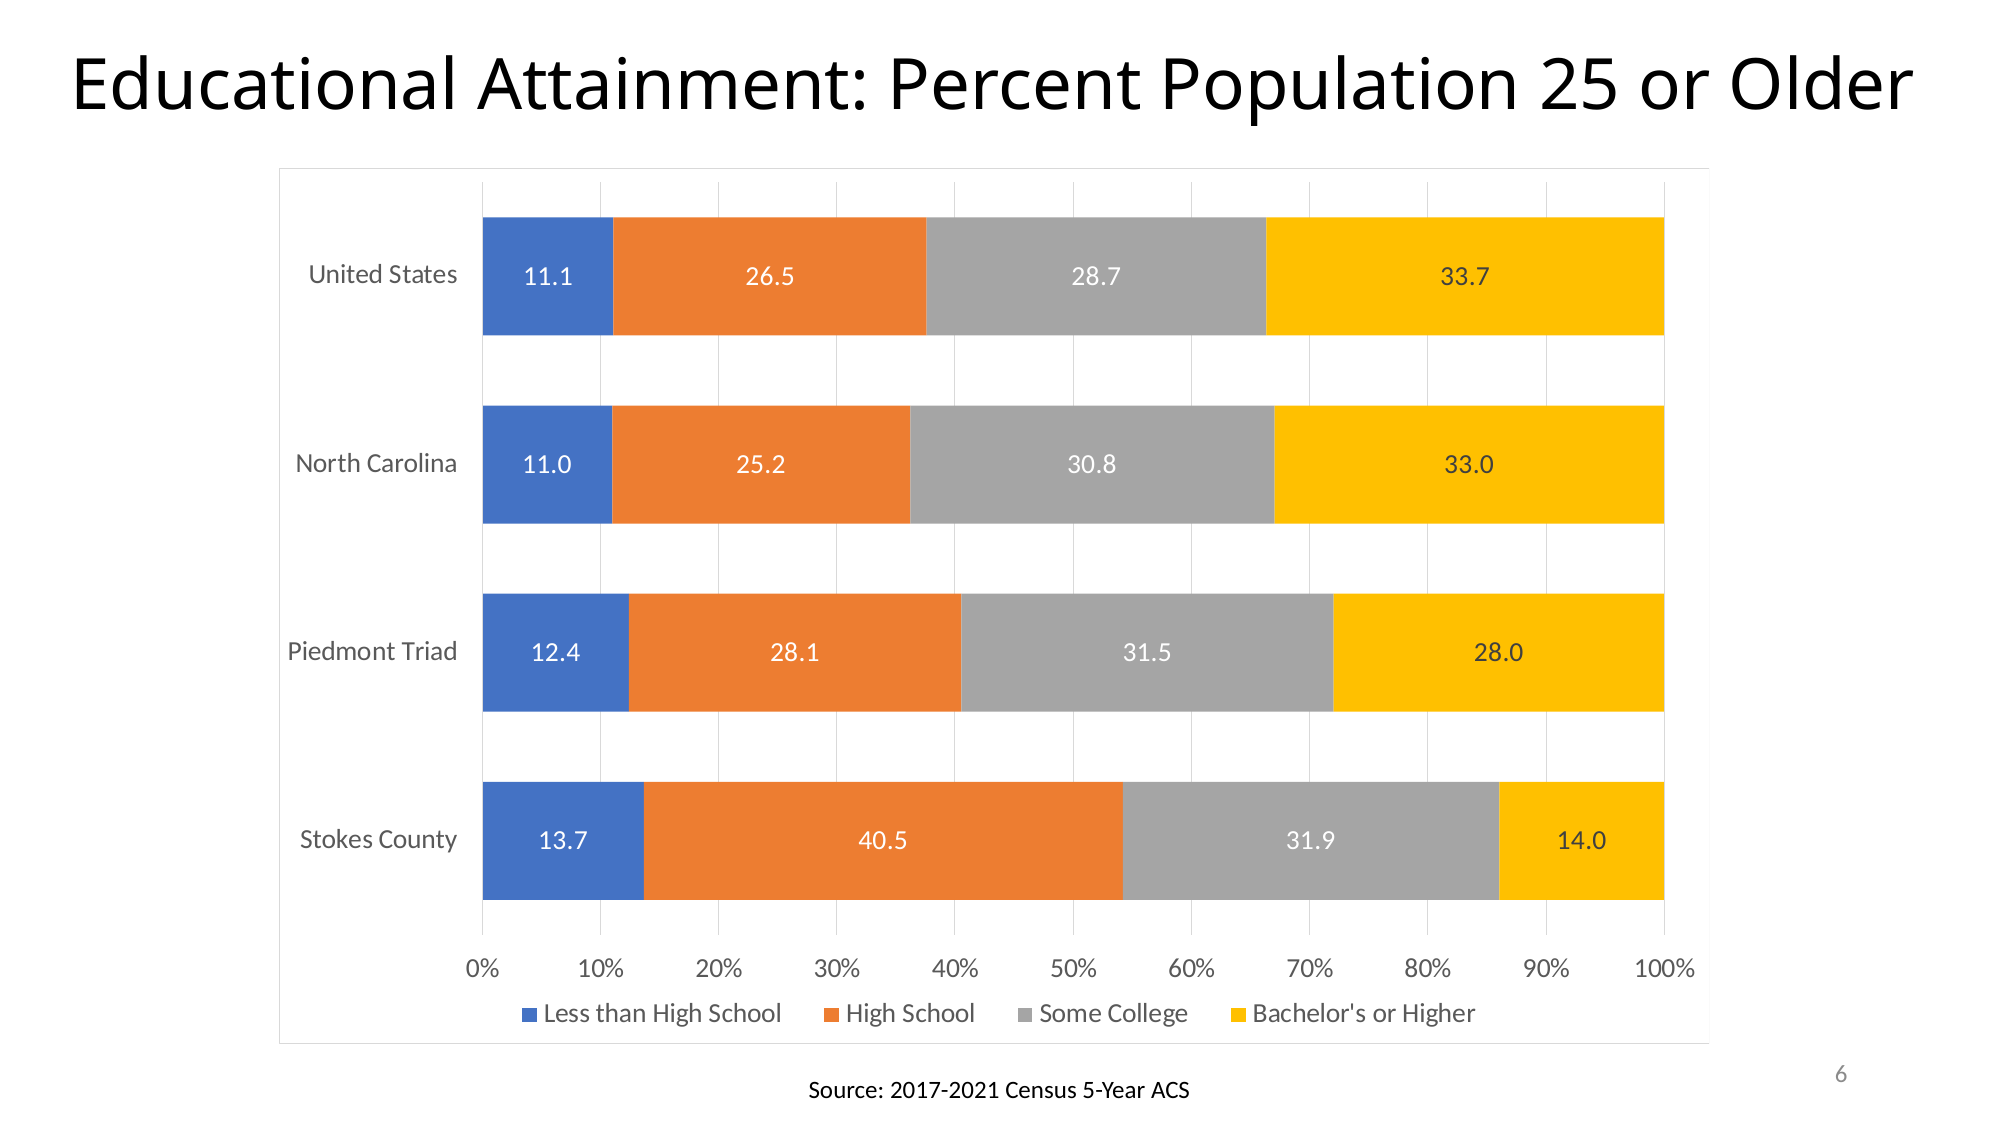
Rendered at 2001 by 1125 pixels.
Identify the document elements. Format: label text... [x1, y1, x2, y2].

title Educational Attainment: Percent Population 25 or Older [24, 5, 1963, 169]
text_box Source: 2017-2021 Census 5-Year ACS [793, 1065, 1207, 1111]
picture [278, 166, 1710, 1044]
slide_number 6 [1412, 1042, 1863, 1103]
